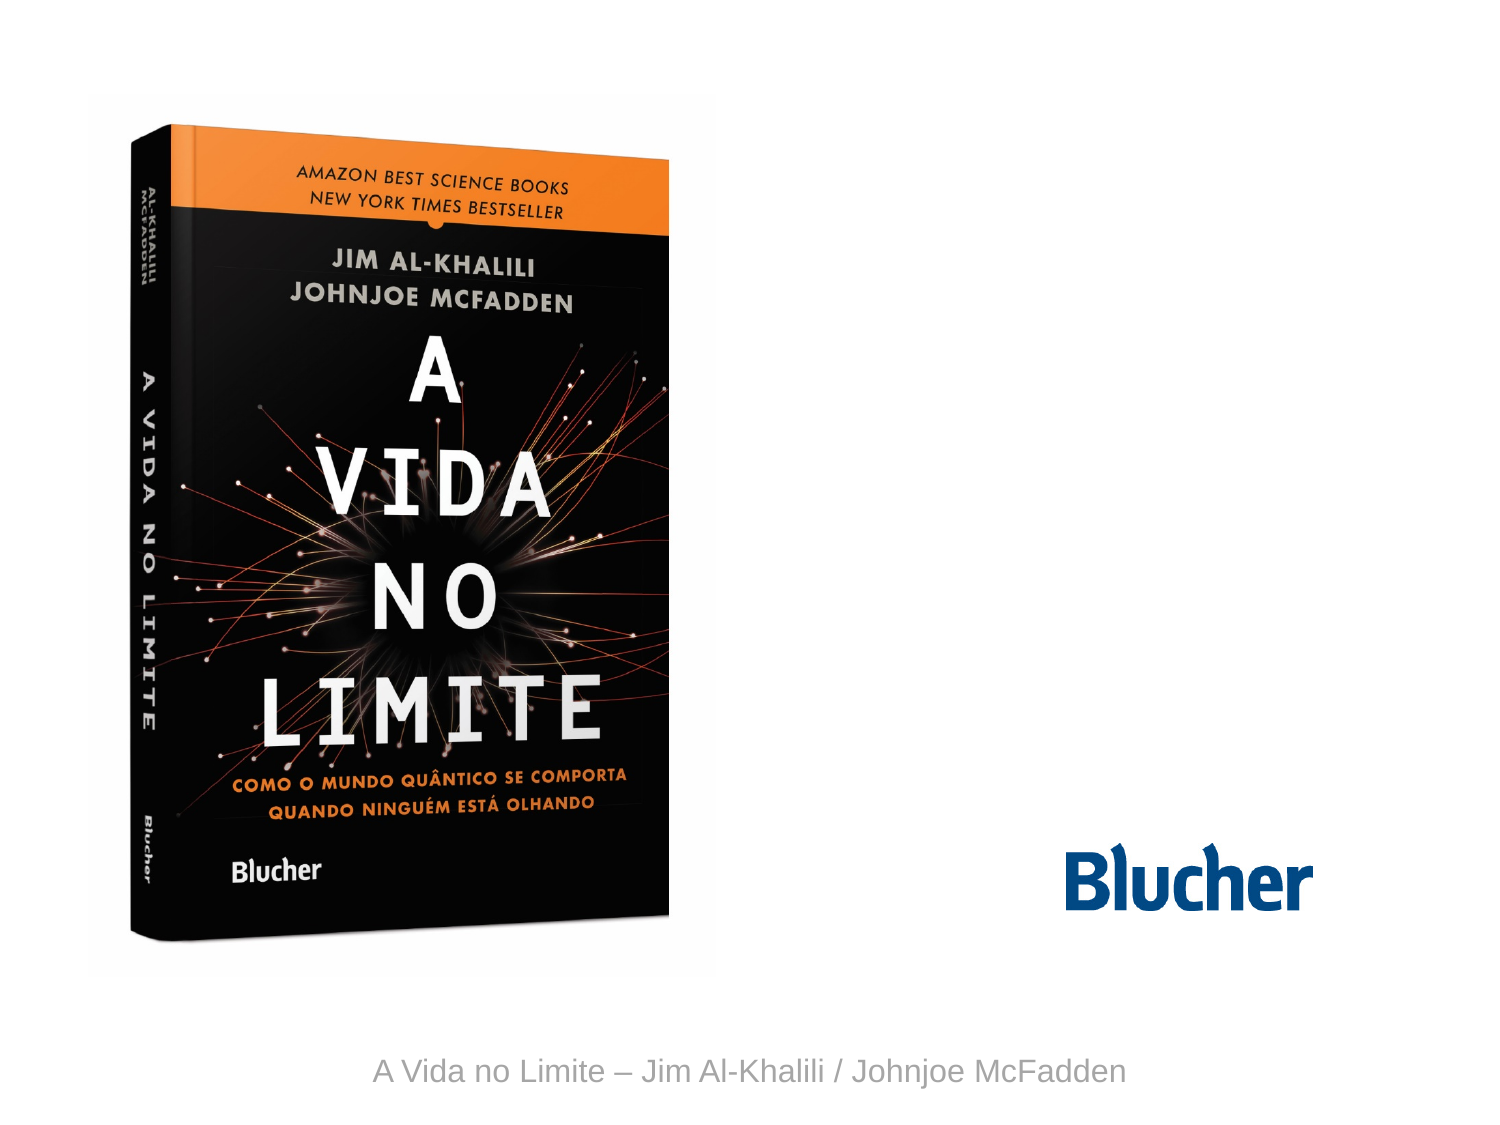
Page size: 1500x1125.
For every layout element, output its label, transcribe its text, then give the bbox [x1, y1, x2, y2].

footer A Vida no Limite – Jim Al-Khalili / Johnjoe McFadden [0, 1042, 1500, 1103]
picture [1066, 843, 1313, 911]
picture [88, 94, 717, 977]
